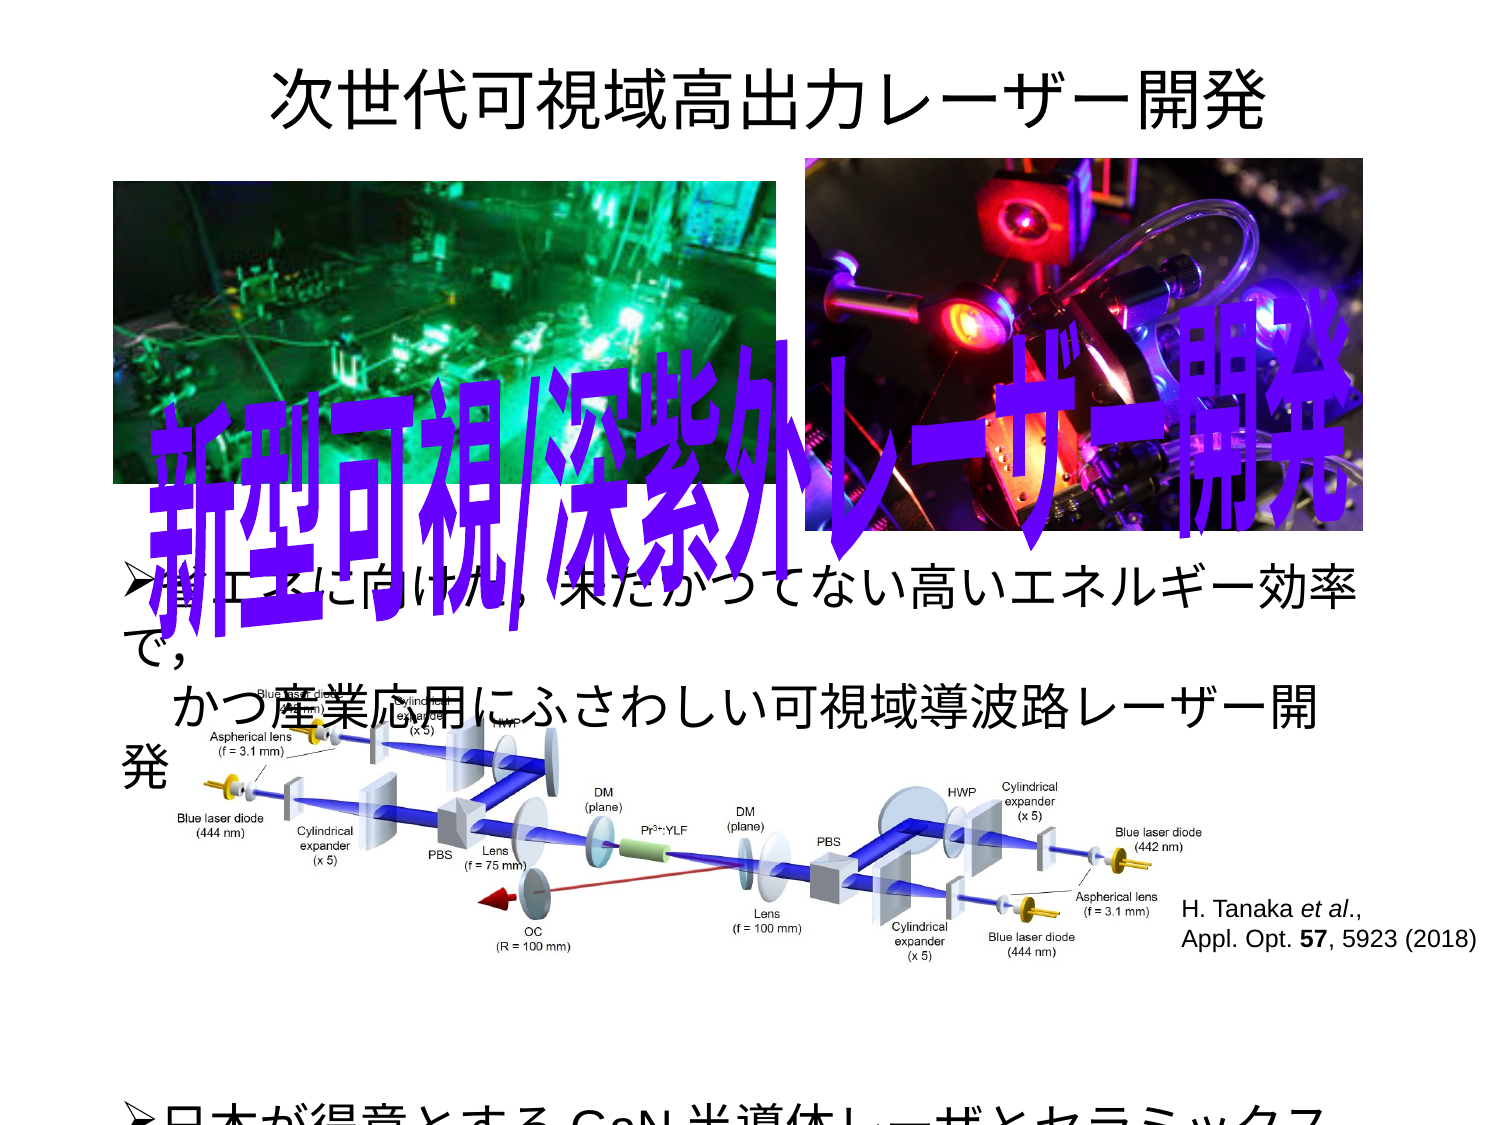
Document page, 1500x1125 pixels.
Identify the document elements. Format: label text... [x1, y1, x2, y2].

picture [172, 674, 1213, 988]
picture [805, 158, 1363, 531]
picture [113, 181, 777, 484]
text_box 省エネに向けた，未だかつてない高いエネルギー効率で， かつ産業応用にふさわしい可視域導波路レーザー開発 日本が得意とするGaN半導体レーザとセラミックス材料 を用いた、可視域・深紫外域の高効率レーザー開発 [105, 548, 1380, 1125]
text_box 次世代可視域高出力レーザー開発 [253, 49, 1285, 146]
text_box H. Tanaka et al., Appl. Opt. 57, 5923 (2018) [1213, 885, 1500, 960]
